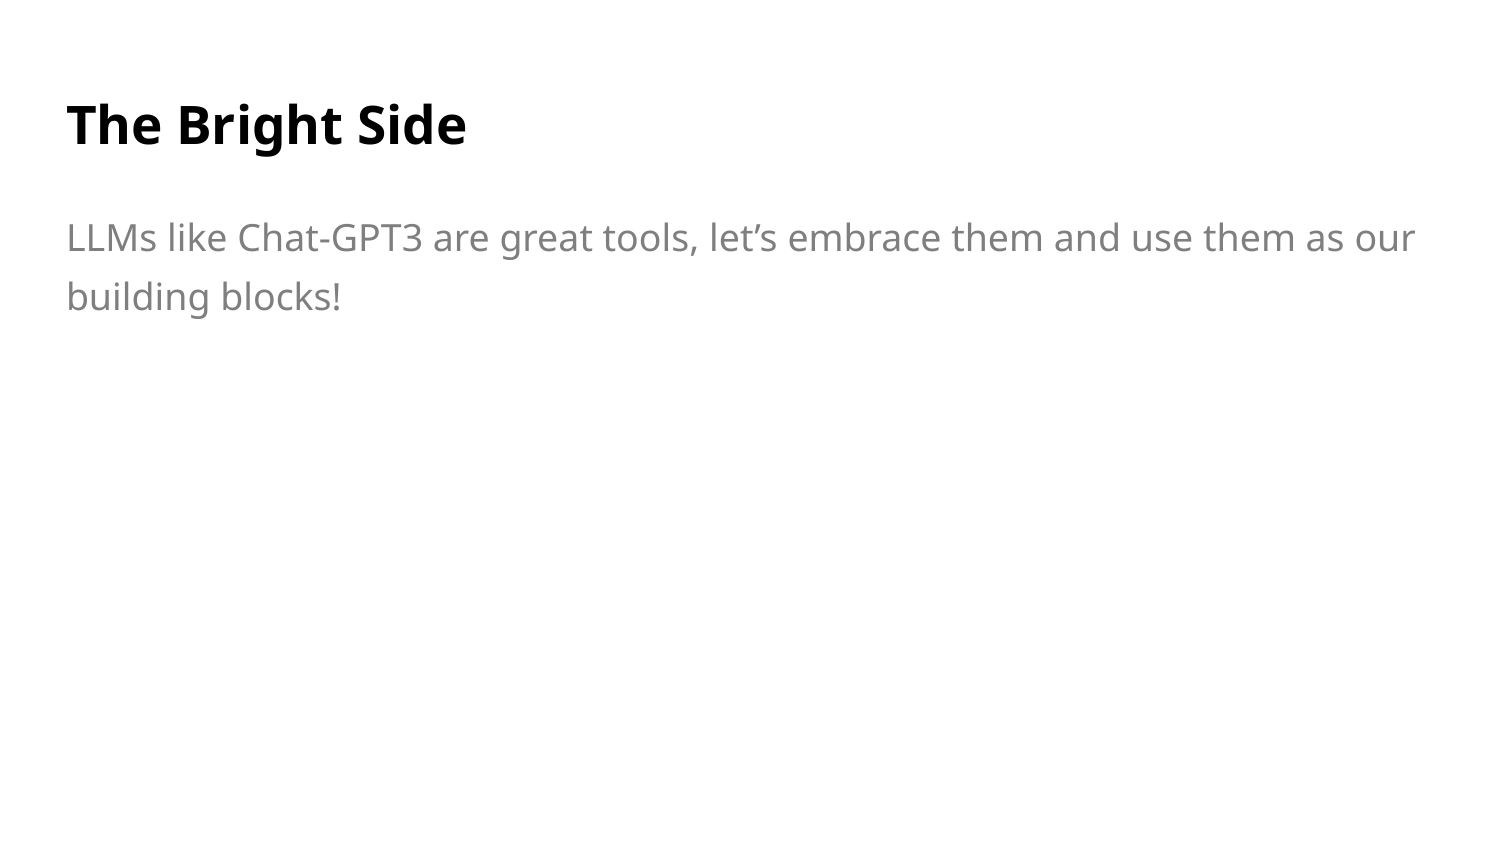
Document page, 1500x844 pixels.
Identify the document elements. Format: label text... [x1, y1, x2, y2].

list LLMs like Chat-GPT3 are great tools, let’s embrace them and use them as our building blocks! [51, 189, 1449, 750]
title The Bright Side [51, 72, 1449, 176]
